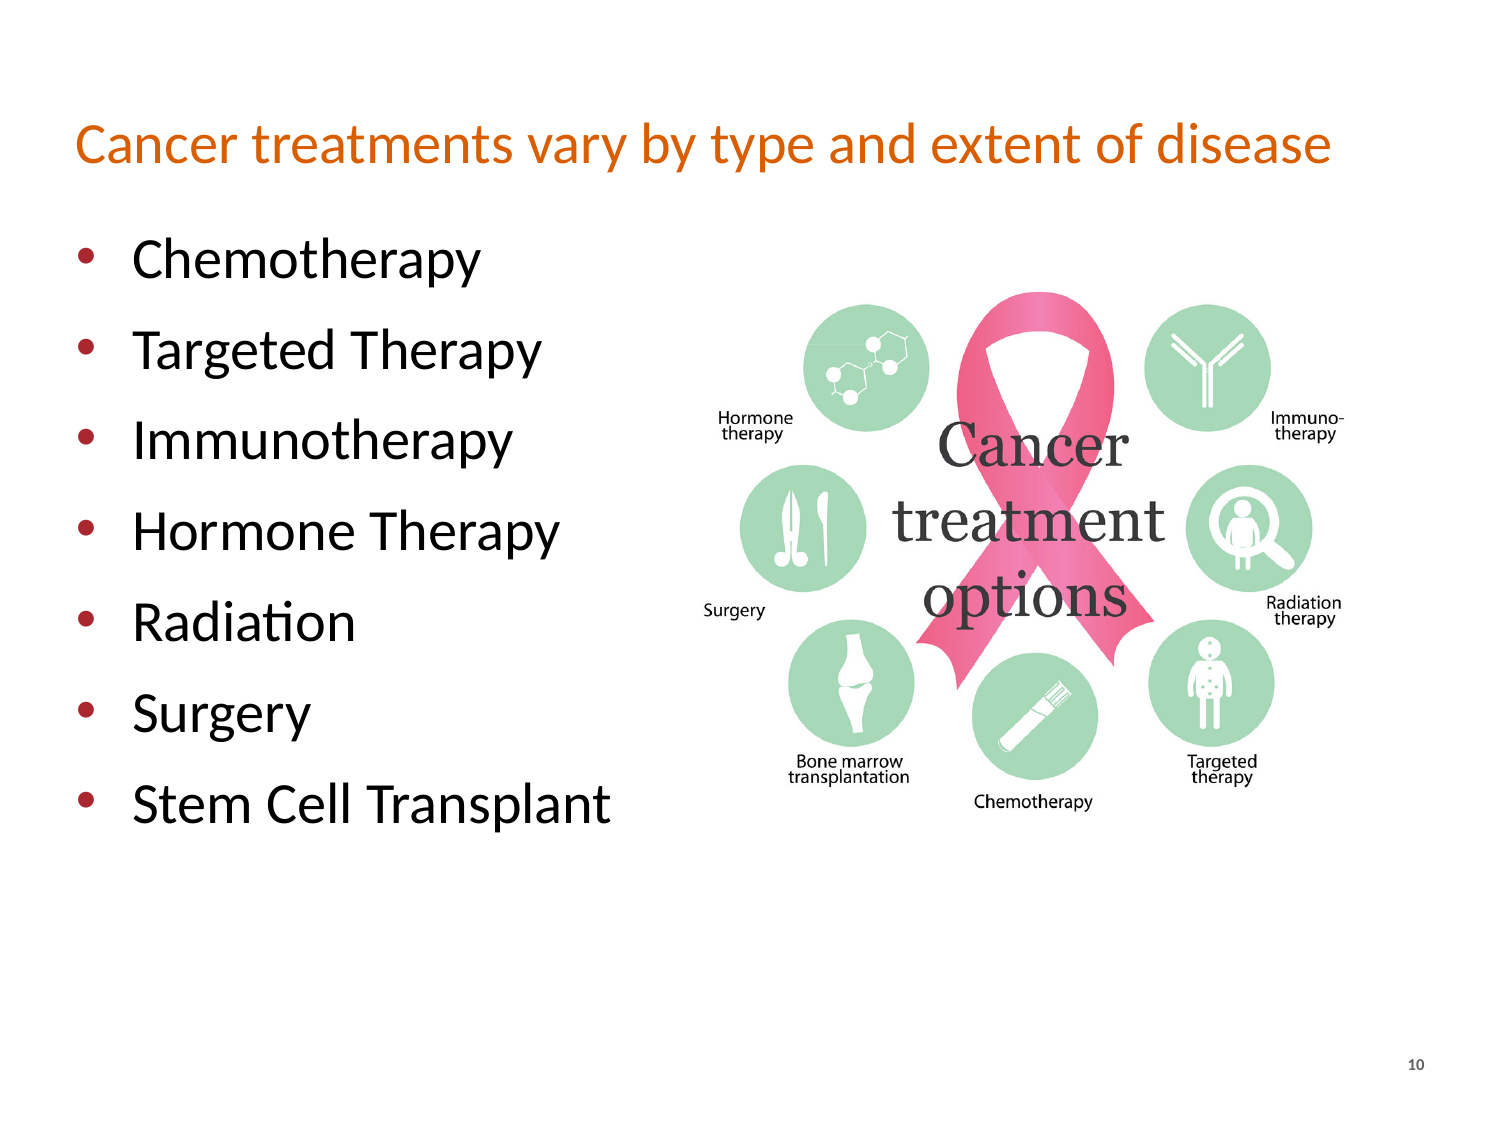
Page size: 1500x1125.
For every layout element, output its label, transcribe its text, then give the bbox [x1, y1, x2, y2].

picture [673, 271, 1370, 830]
title Cancer treatments vary by type and extent of disease [75, 44, 1425, 175]
slide_number 10 [1369, 1036, 1425, 1091]
list Chemotherapy Targeted Therapy Immunotherapy Hormone Therapy Radiation Surgery Stem Cell Transplant [75, 220, 737, 1000]
